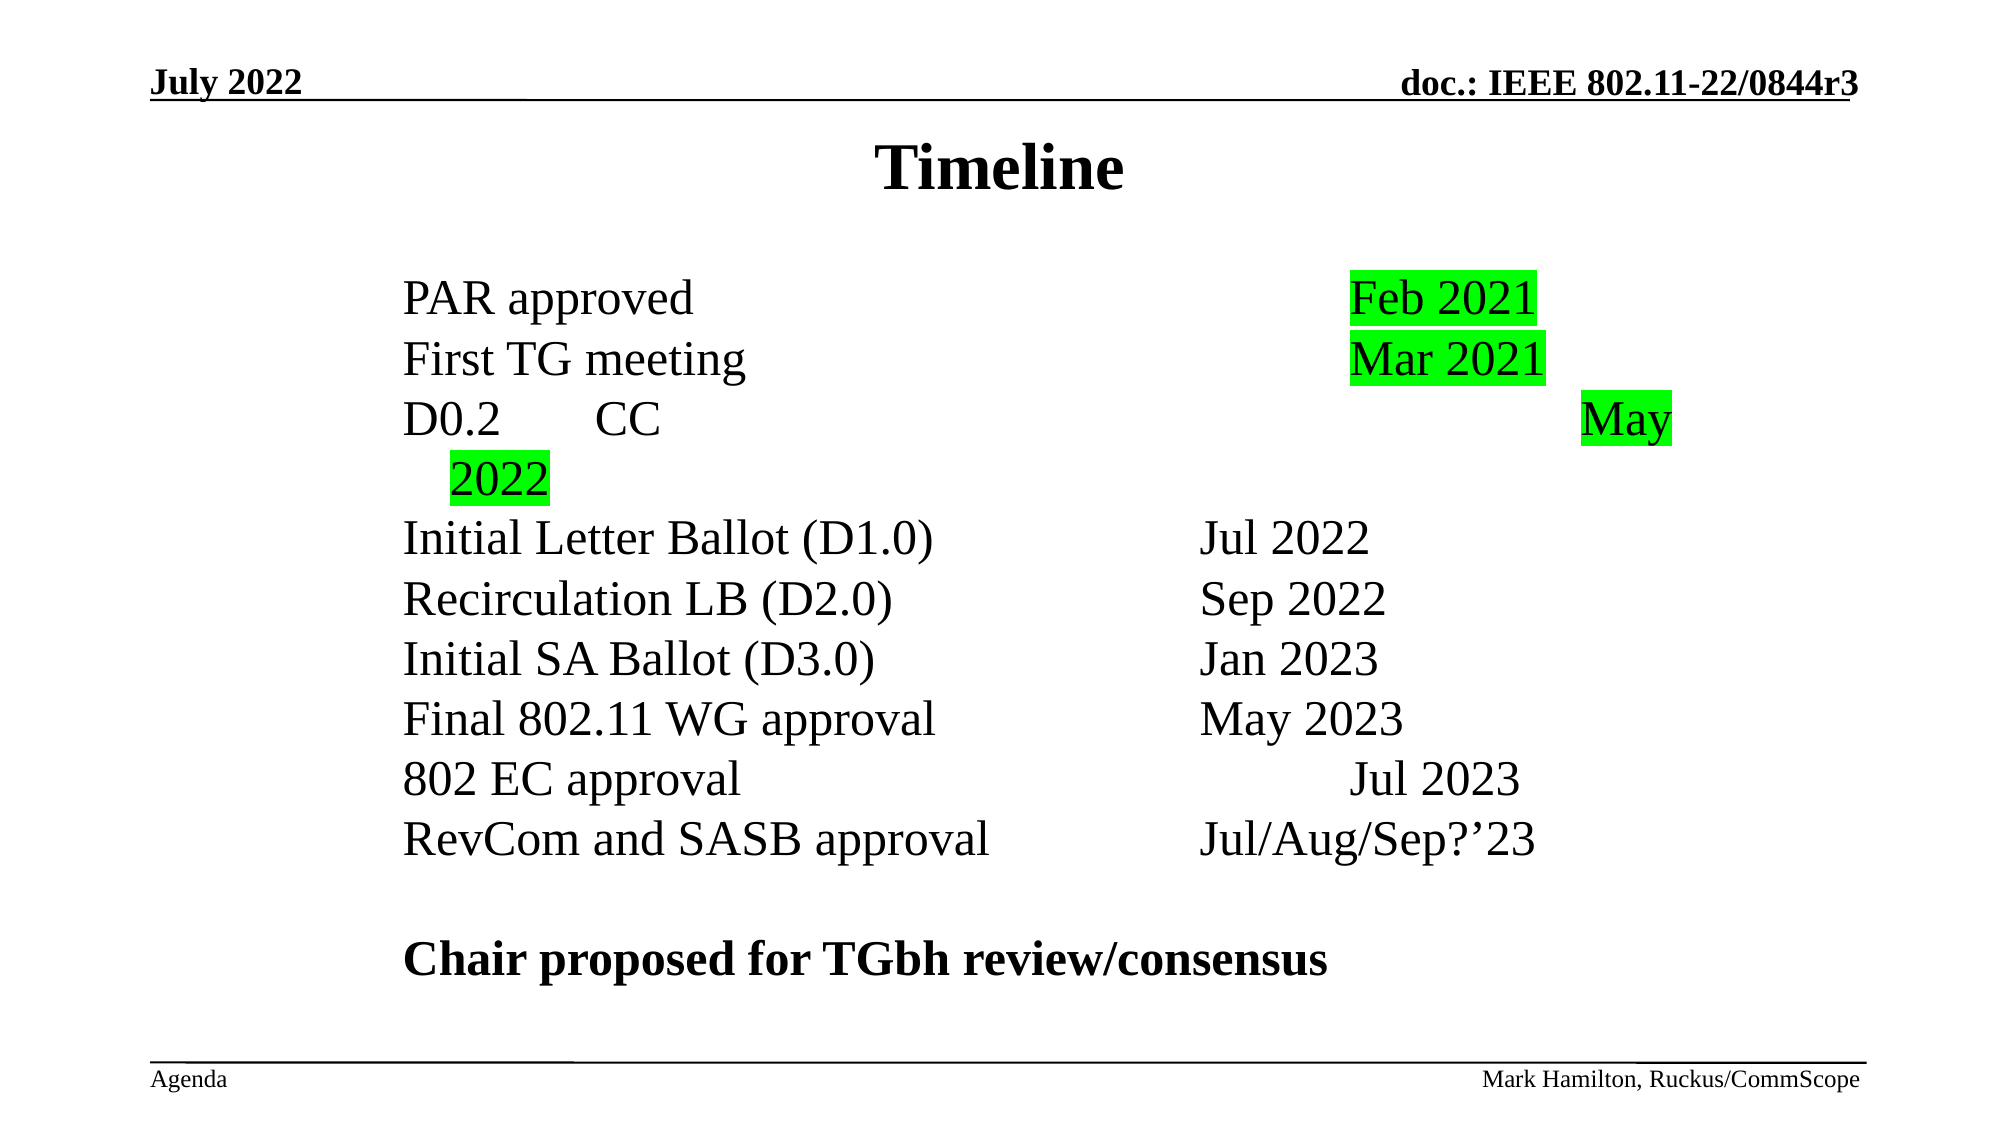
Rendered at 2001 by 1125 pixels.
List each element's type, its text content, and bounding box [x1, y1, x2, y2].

title Timeline [362, 112, 1638, 212]
list PAR approved Feb 2021 First TG meeting Mar 2021 D0.2 CC May 2022 Initial Letter Ballot (D1.0) Jul 2022 Recirculation LB (D2.0) Sep 2022 Initial SA Ballot (D3.0) Jan 2023 Final 802.11 WG approval May 2023 802 EC approval Jul 2023 RevCom and SASB approval Jul/Aug/Sep?’23 Chair proposed for TGbh review/consensus [312, 212, 1688, 1013]
